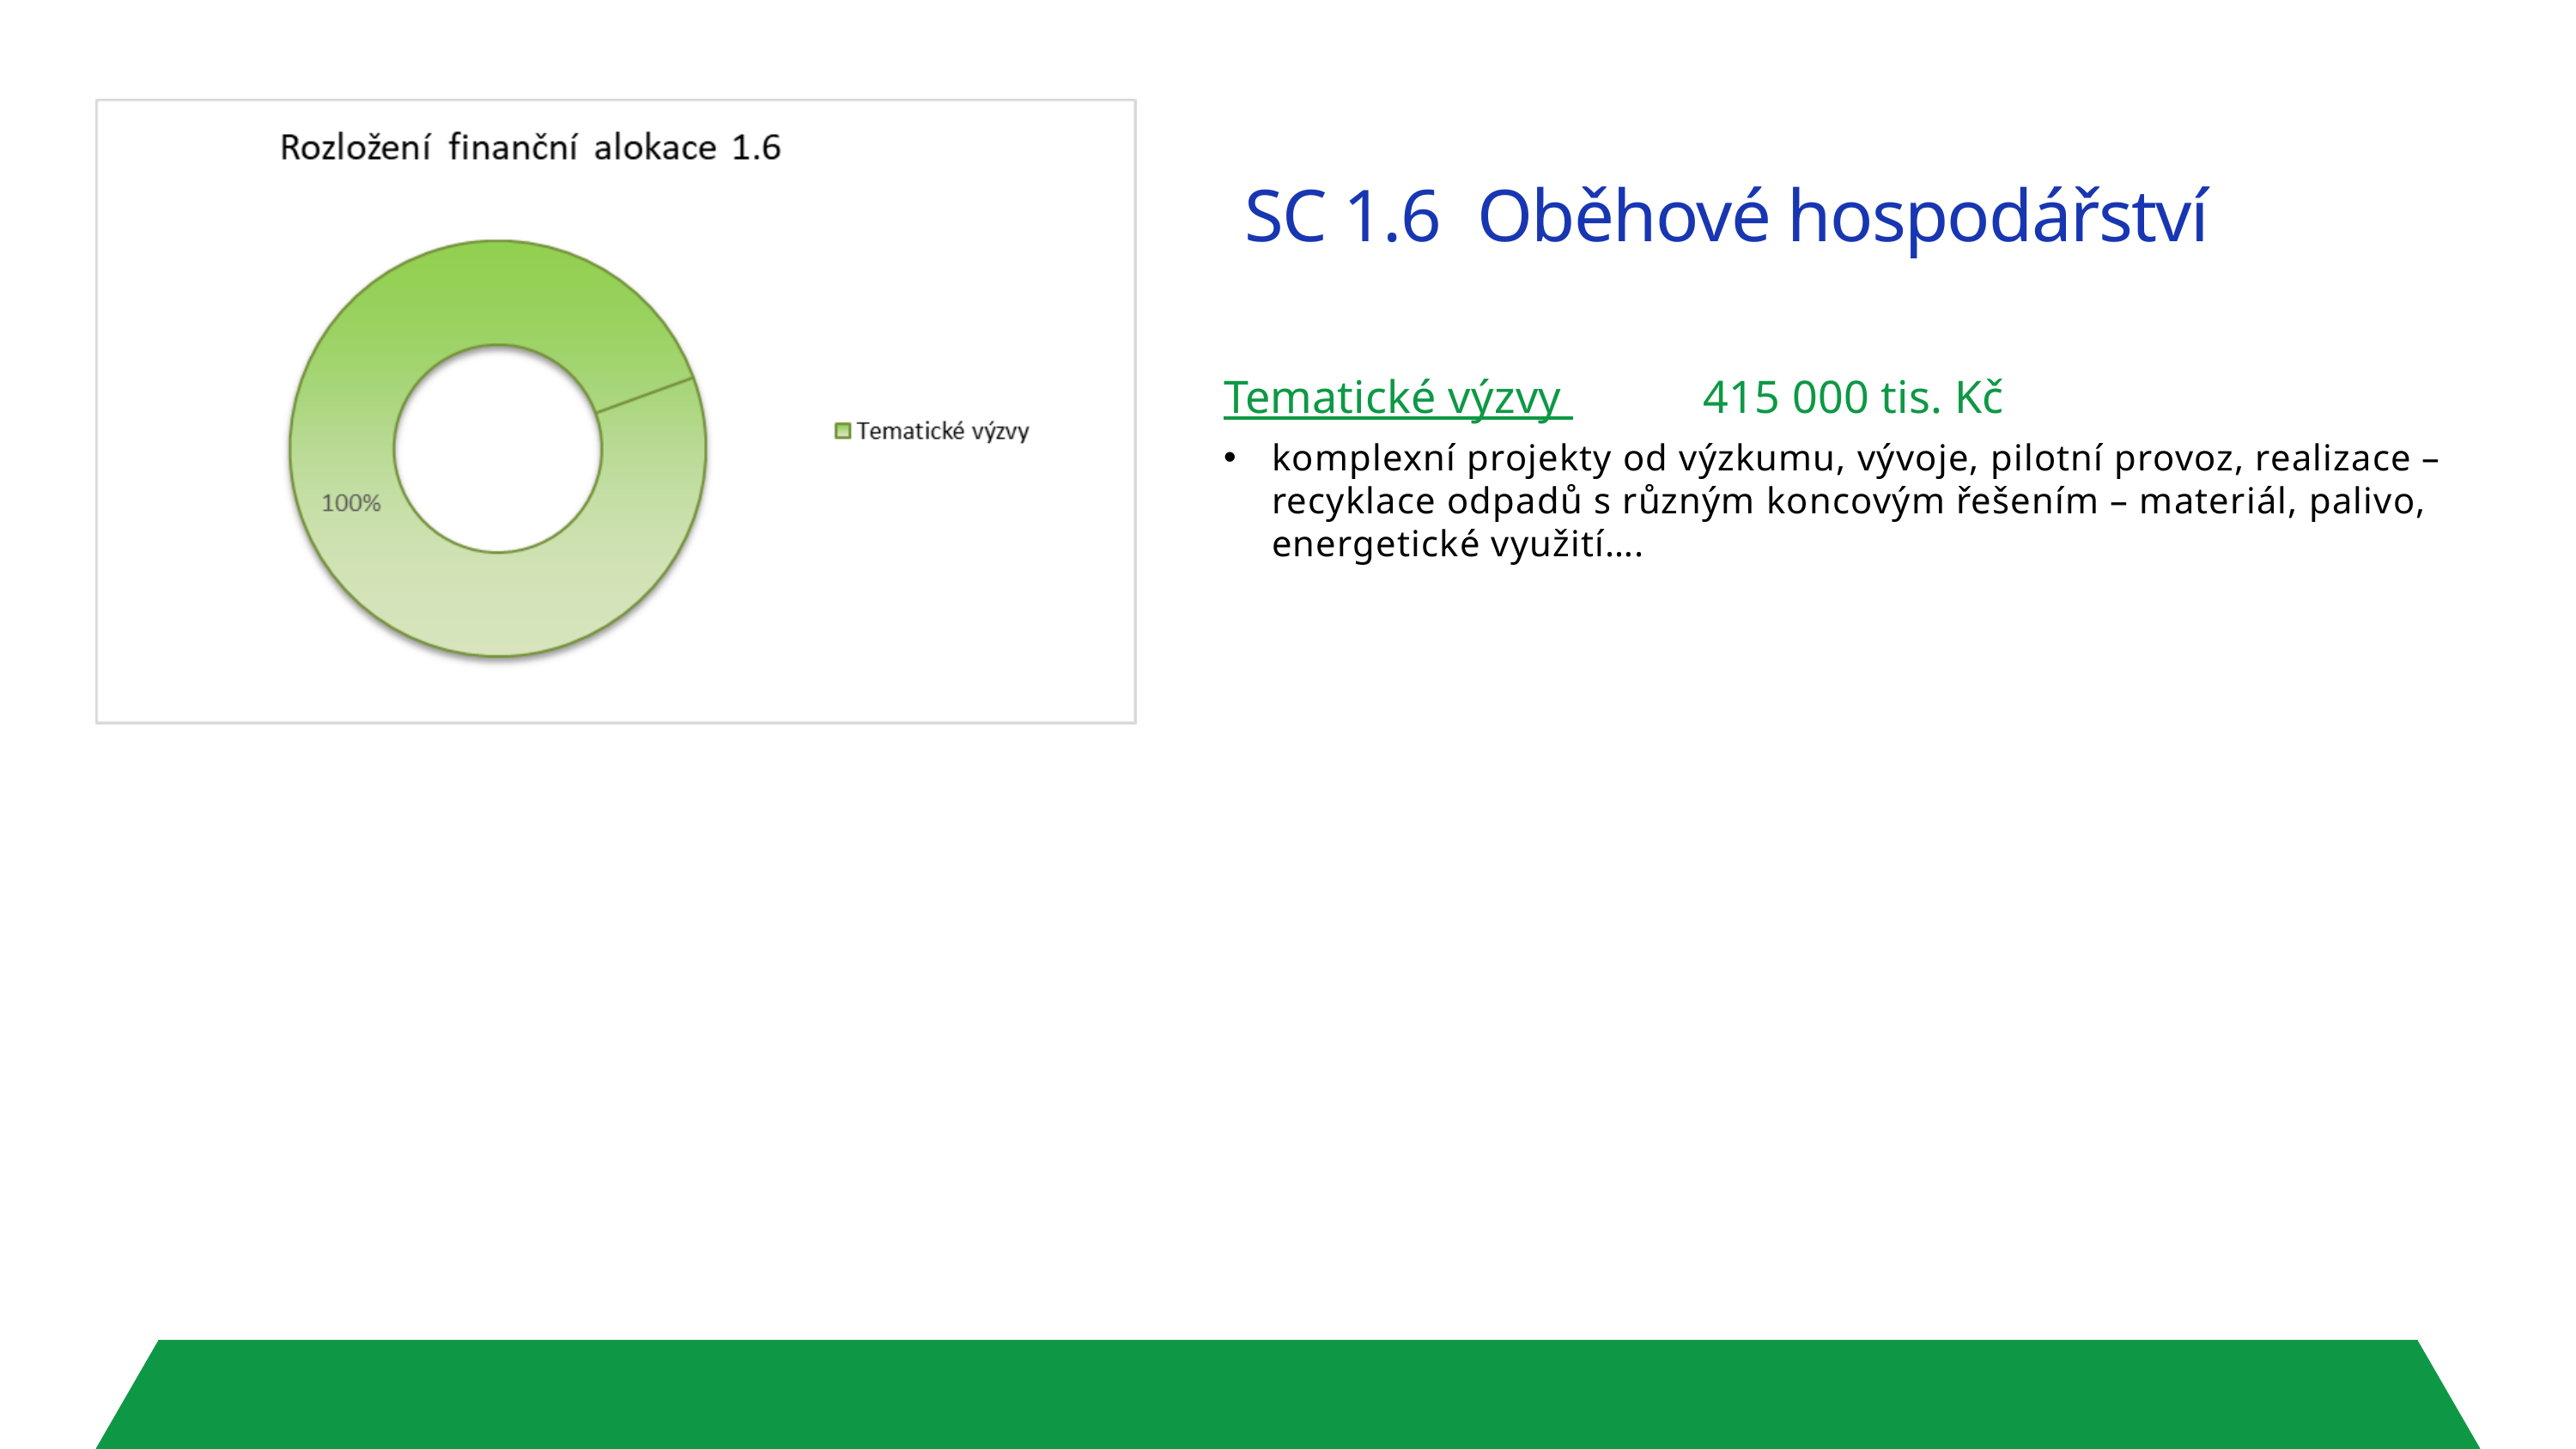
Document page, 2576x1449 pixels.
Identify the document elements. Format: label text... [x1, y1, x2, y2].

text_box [95, 1339, 2481, 1449]
text_box SC 1.6 Oběhové hospodářství [1244, 155, 2364, 256]
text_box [1223, 359, 2502, 566]
picture [95, 98, 1137, 724]
